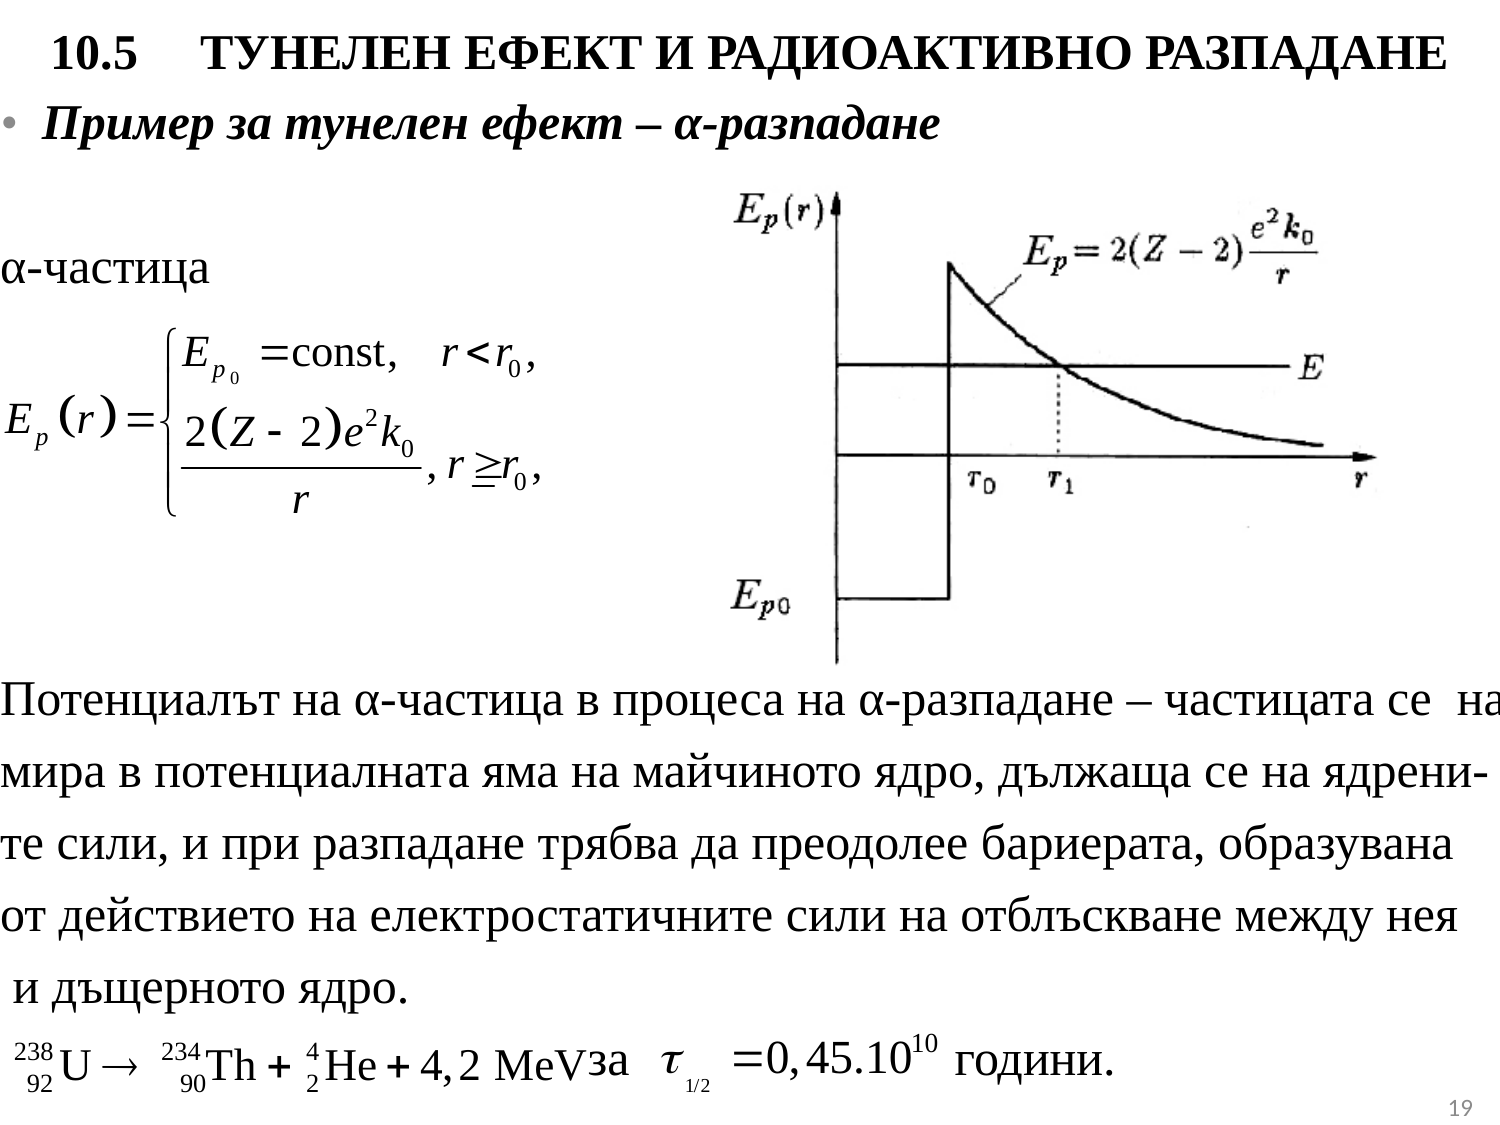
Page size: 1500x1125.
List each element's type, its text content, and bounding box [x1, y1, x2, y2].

picture [678, 163, 1395, 680]
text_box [655, 1021, 950, 1105]
slide_number 19 [1138, 1076, 1489, 1125]
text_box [5, 1031, 598, 1102]
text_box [0, 316, 622, 528]
subtitle • Пример за тунелен ефект – α-разпадане α-частица Потенциалът на α-частица в процеса на α-разпадане – частицата се на- мира в потенциалната яма на майчиното ядро, дължаща се на ядрени- те сили, и при разпадане трябва да преодолее бариерата, образувана от действието на електростатичните сили на отблъскване между нея и дъщерното ядро. за години. [0, 82, 1500, 1125]
title 10.5 ТУНЕЛЕН ЕФЕКТ И РАДИОАКТИВНО РАЗПАДАНЕ [0, 0, 1500, 82]
